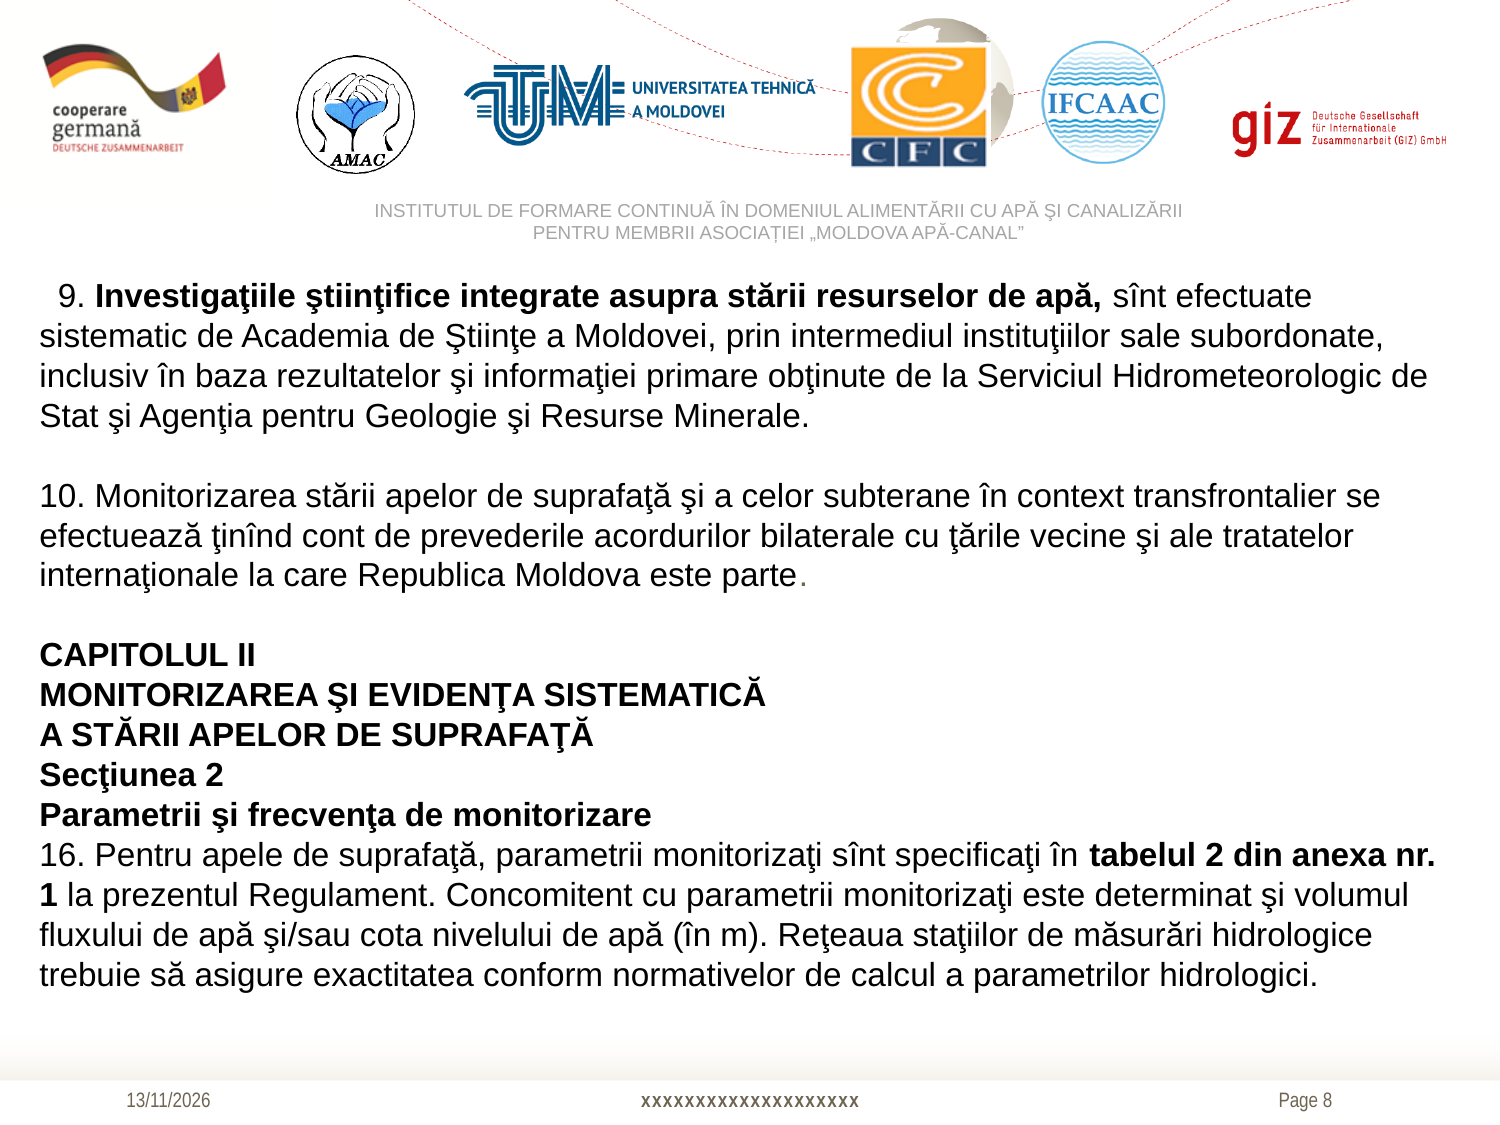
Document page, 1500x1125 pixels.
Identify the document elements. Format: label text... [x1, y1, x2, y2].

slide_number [111, 1079, 325, 1121]
footer xxxxxxxxxxxxxxxxxxxx [469, 1079, 1031, 1121]
picture [0, 0, 1500, 207]
text_box INSTITUTUL DE FORMARE CONTINUĂ ÎN DOMENIUL ALIMENTĂRII CU APĂ ŞI CANALIZĂRII PENTRU MEMBRII ASOCIAȚIEI „MOLDOVA APĂ-CANAL” [190, 171, 1366, 251]
title 9. Investigaţiile ştiinţifice integrate asupra stării resurselor de apă, sînt efectuate sistematic de Academia de Ştiinţe a Moldovei, prin intermediul instituţiilor sale subordonate, inclusiv în baza rezultatelor şi informaţiei primare obţinute de la Serviciul Hidrometeorologic de Stat şi Agenţia pentru Geologie şi Resurse Minerale. 10. Monitorizarea stării apelor de suprafaţă şi a celor subterane în context transfrontalier se efectuează ţinînd cont de prevederile acordurilor bilaterale cu ţările vecine şi ale tratatelor internaţionale la care Republica Moldova este parte. CAPITOLUL II MONITORIZAREA ŞI EVIDENŢA SISTEMATICĂ A STĂRII APELOR DE SUPRAFAŢĂ Secţiunea 2 Parametrii şi frecvenţa de monitorizare 16. Pentru apele de suprafaţă, parametrii monitorizaţi sînt specificaţi în tabelul 2 din anexa nr. 1 la prezentul Regulament. Concomitent cu parametrii monitorizaţi este determinat şi volumul fluxului de apă şi/sau cota nivelului de apă (în m). Reţeaua staţiilor de măsurări hidrologice trebuie să asigure exactitatea conform normativelor de calcul a parametrilor hidrologici. [24, 266, 1475, 1028]
picture [0, 959, 1500, 1081]
